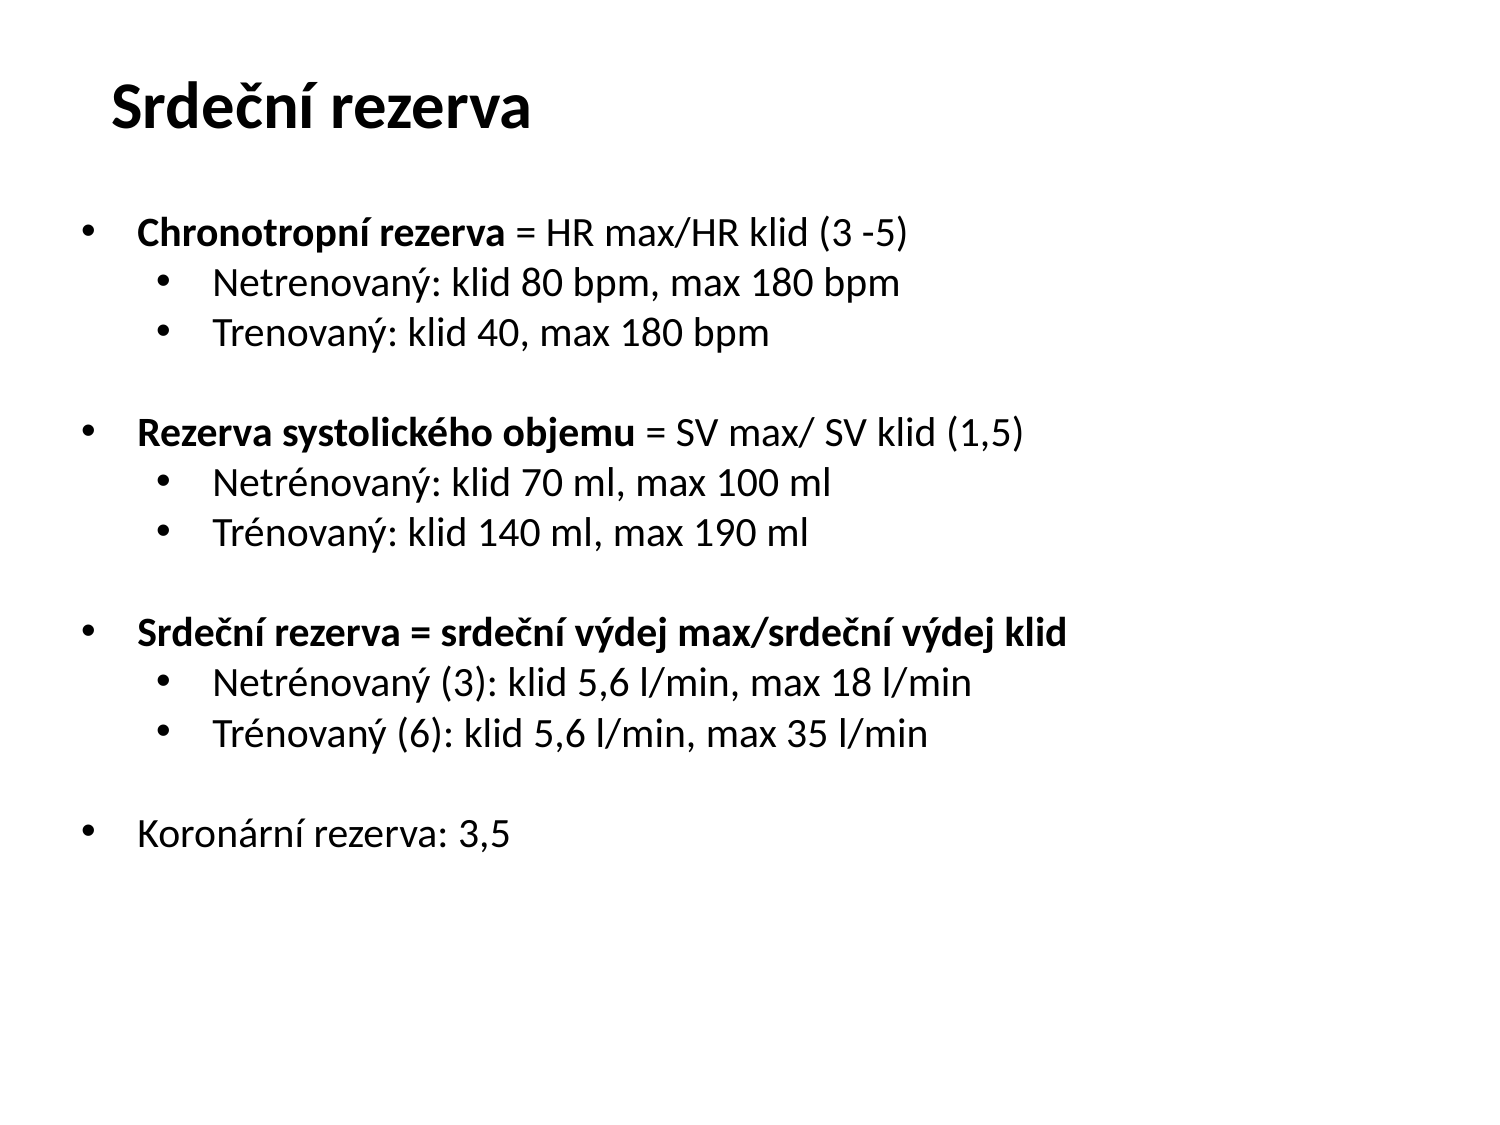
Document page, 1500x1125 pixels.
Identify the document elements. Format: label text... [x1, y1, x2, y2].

text_box Srdeční rezerva [96, 54, 1353, 150]
text_box Chronotropní rezerva = HR max/HR klid (3 -5) Netrenovaný: klid 80 bpm, max 180 bpm Trenovaný: klid 40, max 180 bpm Rezerva systolického objemu = SV max/ SV klid (1,5) Netrénovaný: klid 70 ml, max 100 ml Trénovaný: klid 140 ml, max 190 ml Srdeční rezerva = srdeční výdej max/srdeční výdej klid Netrénovaný (3): klid 5,6 l/min, max 18 l/min Trénovaný (6): klid 5,6 l/min, max 35 l/min Koronární rezerva: 3,5 [66, 197, 1459, 863]
